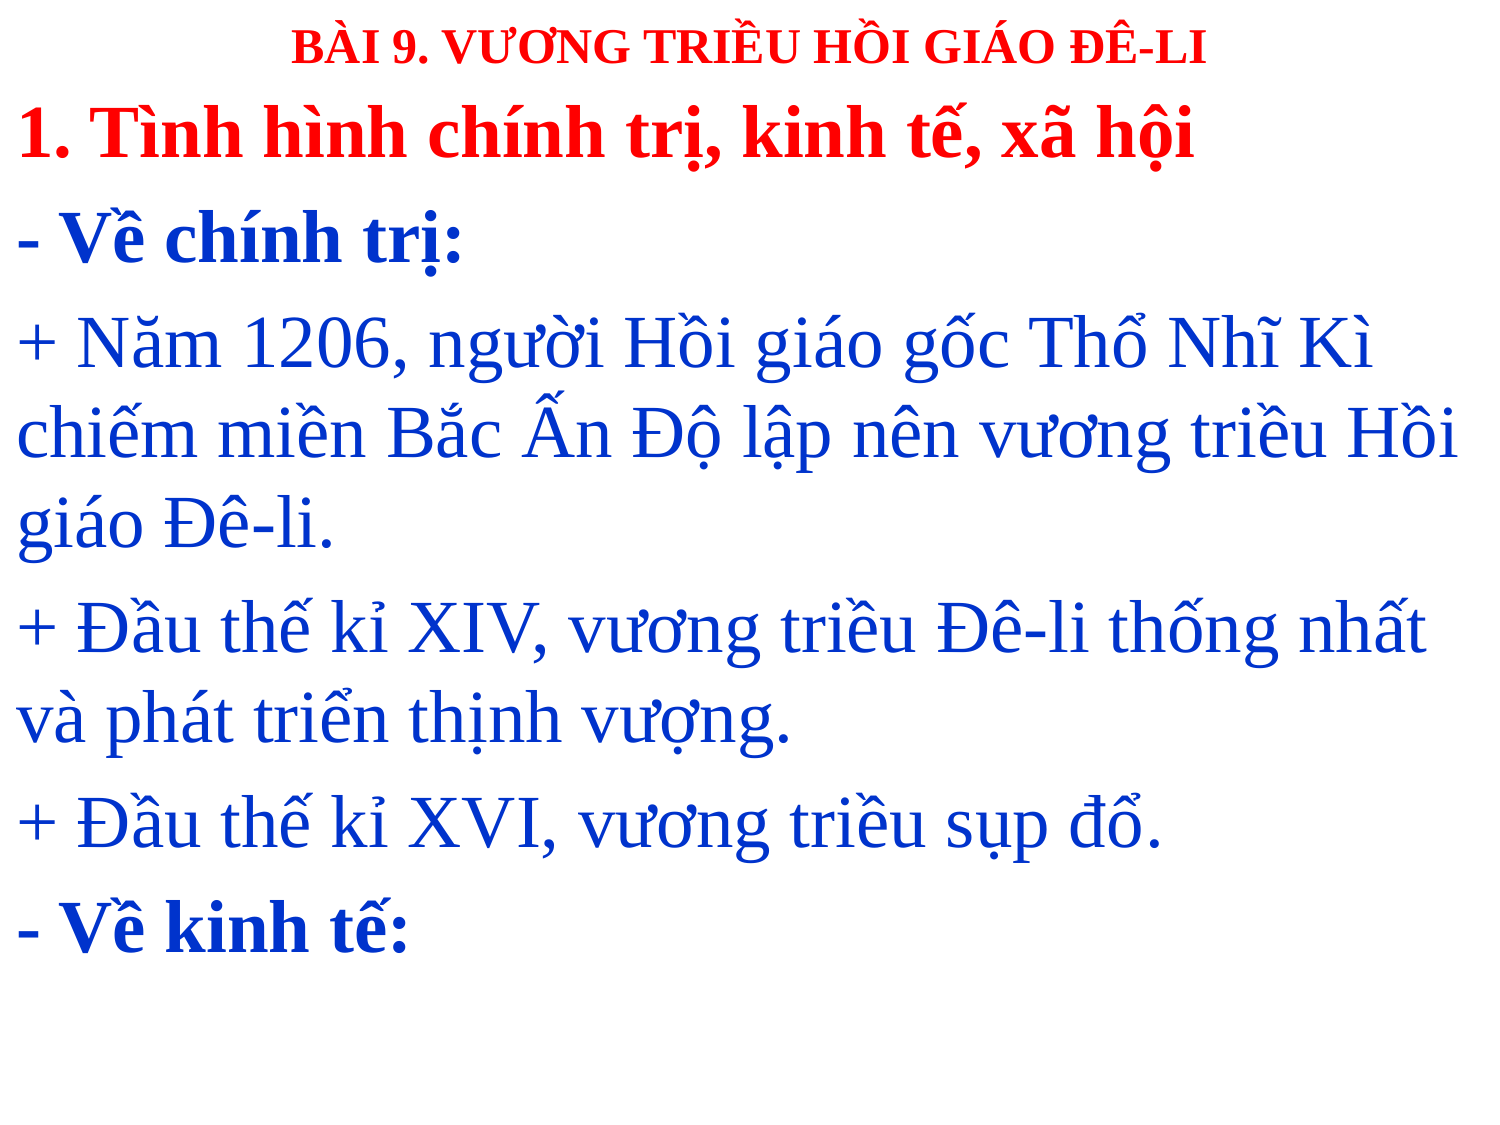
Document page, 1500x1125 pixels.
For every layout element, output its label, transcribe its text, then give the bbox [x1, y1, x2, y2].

list 1. Tình hình chính trị, kinh tế, xã hội - Về chính trị: + Năm 1206, người Hồi giáo gốc Thổ Nhĩ Kì chiếm miền Bắc Ấn Độ lập nên vương triều Hồi giáo Đê-li. + Đầu thế kỉ XIV, vương triều Đê-li thống nhất và phát triển thịnh vượng. + Đầu thế kỉ XVI, vương triều sụp đổ. - Về kinh tế: [1, 75, 1500, 1125]
title BÀI 9. VƯƠNG TRIỀU HỒI GIÁO ĐÊ-LI [0, 0, 1500, 88]
